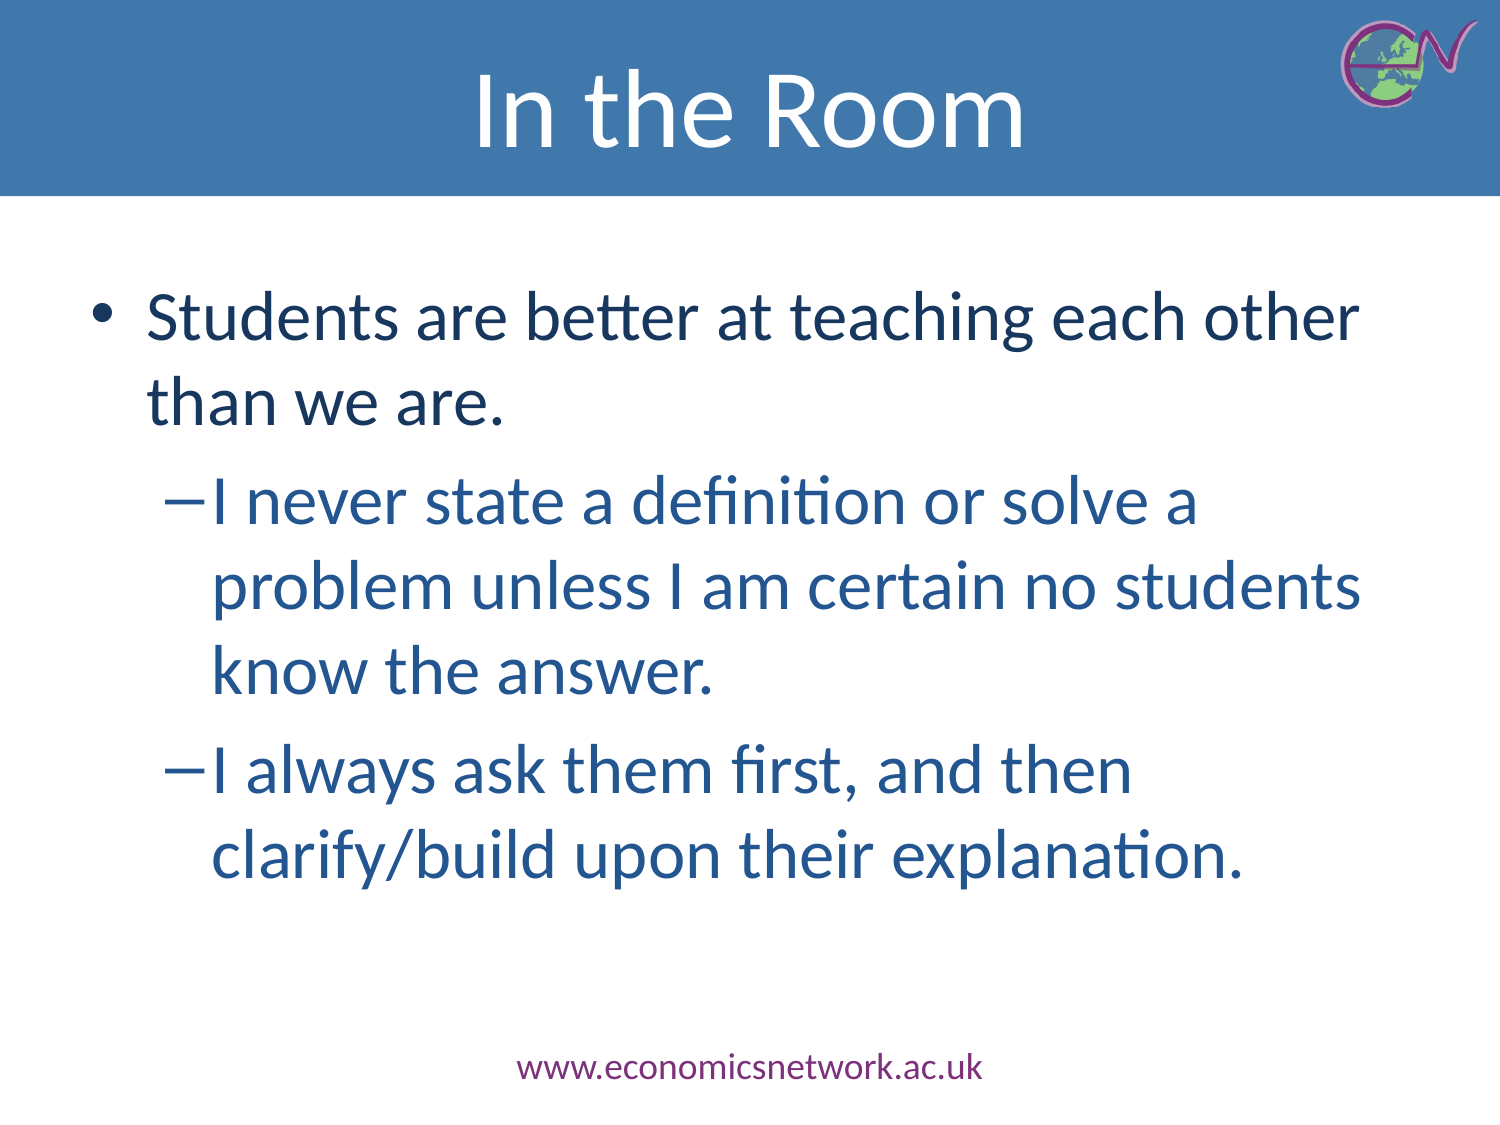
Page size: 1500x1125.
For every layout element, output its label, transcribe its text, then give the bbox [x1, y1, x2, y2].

title In the Room [75, 8, 1425, 197]
picture [1425, 19, 1478, 108]
list Students are better at teaching each other than we are. I never state a definition or solve a problem unless I am certain no students know the answer. I always ask them first, and then clarify/build upon their explanation. [75, 262, 1425, 1005]
